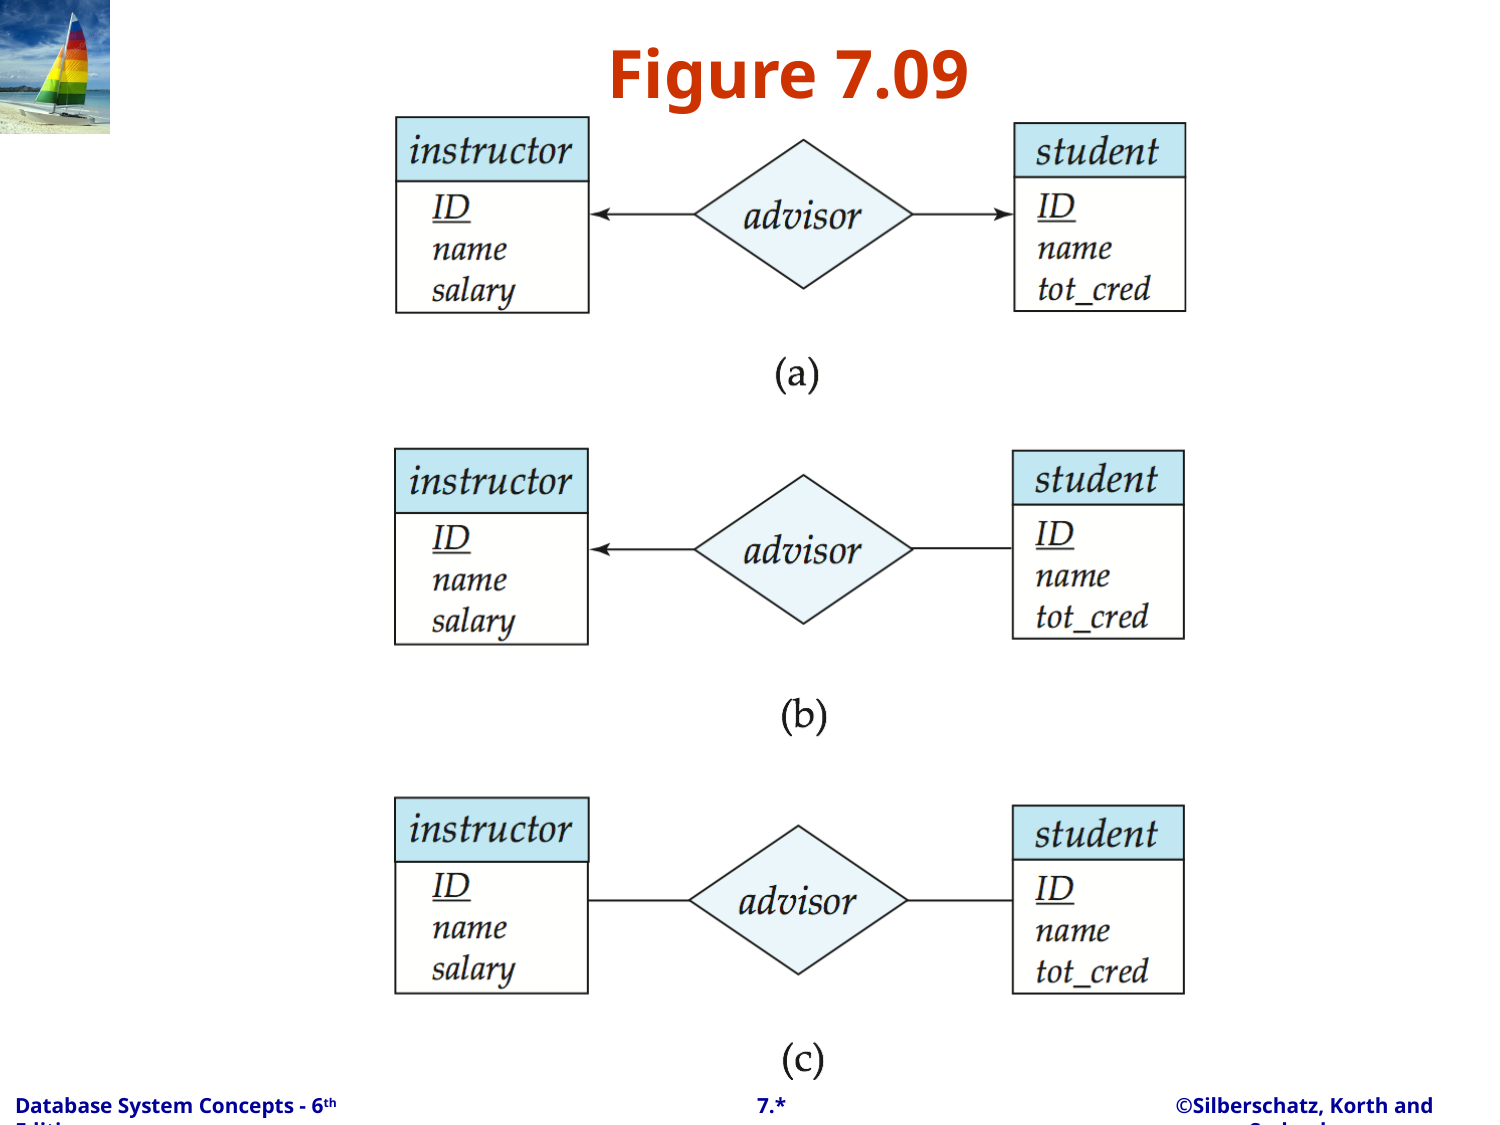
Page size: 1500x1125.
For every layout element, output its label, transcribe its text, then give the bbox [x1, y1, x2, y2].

picture [393, 113, 1190, 1082]
picture [0, 0, 110, 134]
title Figure 7.09 [126, 19, 1451, 120]
